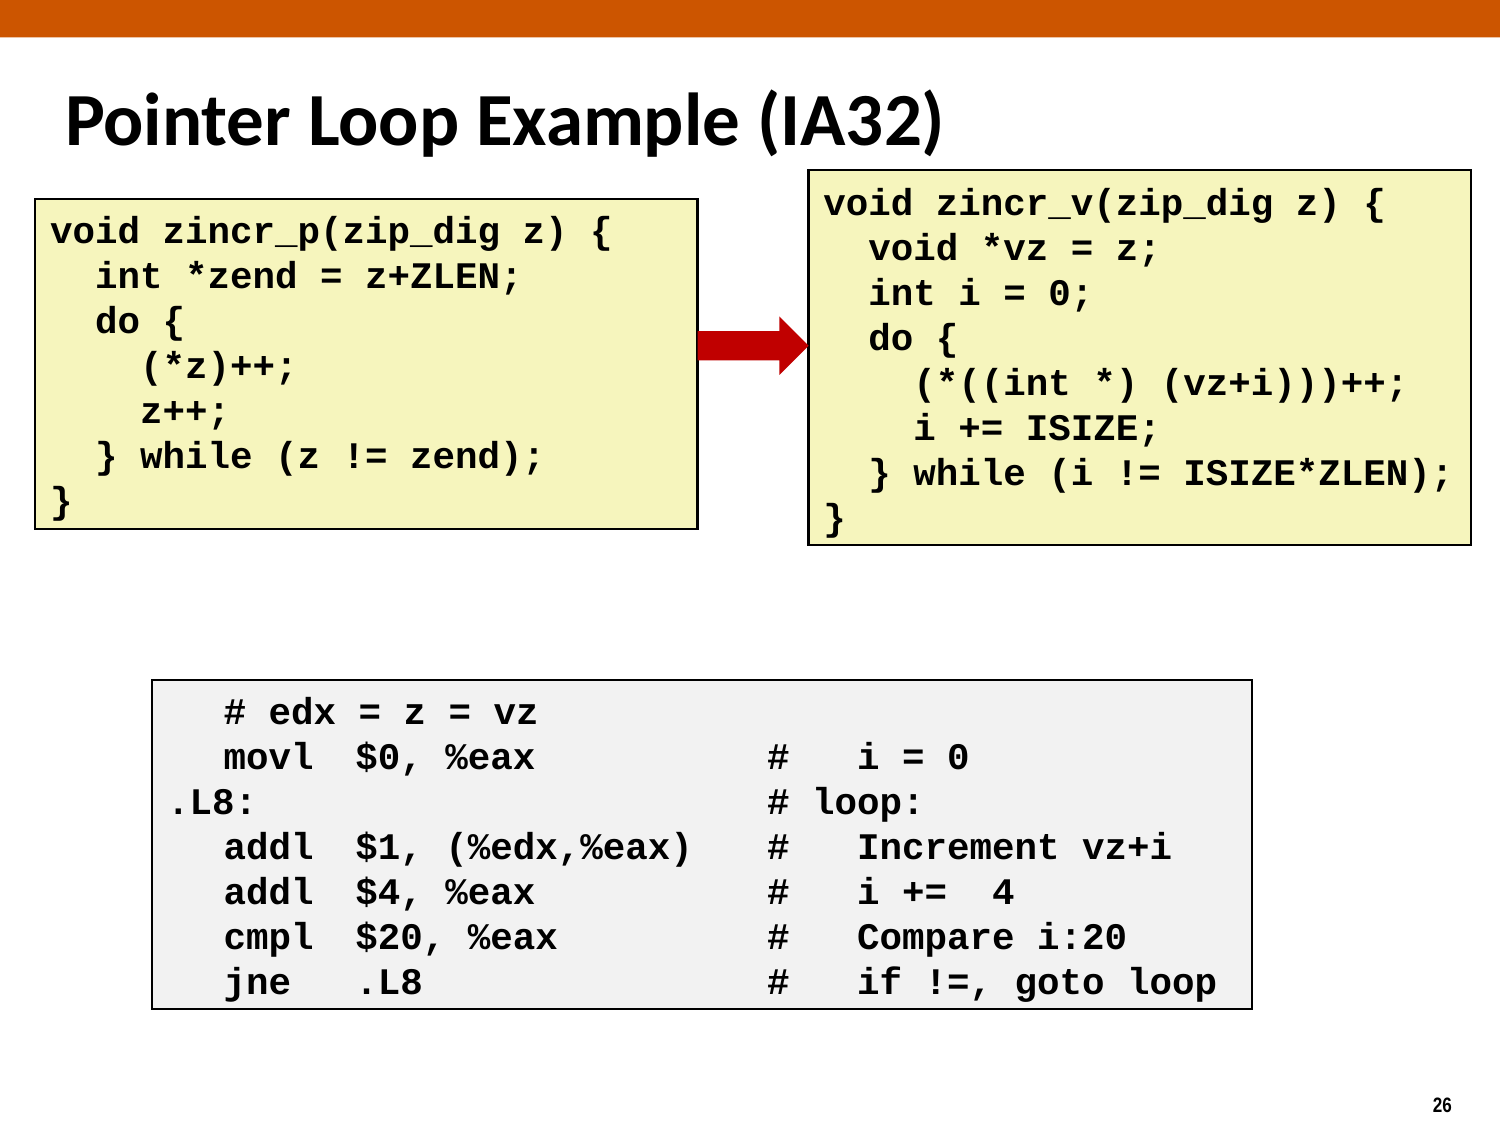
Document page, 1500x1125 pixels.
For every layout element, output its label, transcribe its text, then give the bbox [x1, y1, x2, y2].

text_box [697, 316, 809, 375]
text_box # edx = z = vz movl $0, %eax # i = 0 .L8: # loop: addl $1, (%edx,%eax) # Increment vz+i addl $4, %eax # i += 4 cmpl $20, %eax # Compare i:20 jne .L8 # if !=, goto loop [152, 679, 1253, 1010]
title Pointer Loop Example (IA32) [49, 68, 1426, 163]
text_box void zincr_v(zip_dig z) { void *vz = z; int i = 0; do { (*((int *) (vz+i)))++; i += ISIZE; } while (i != ISIZE*ZLEN); } [808, 170, 1471, 545]
text_box void zincr_p(zip_dig z) { int *zend = z+ZLEN; do { (*z)++; z++; } while (z != zend); } [35, 199, 698, 529]
